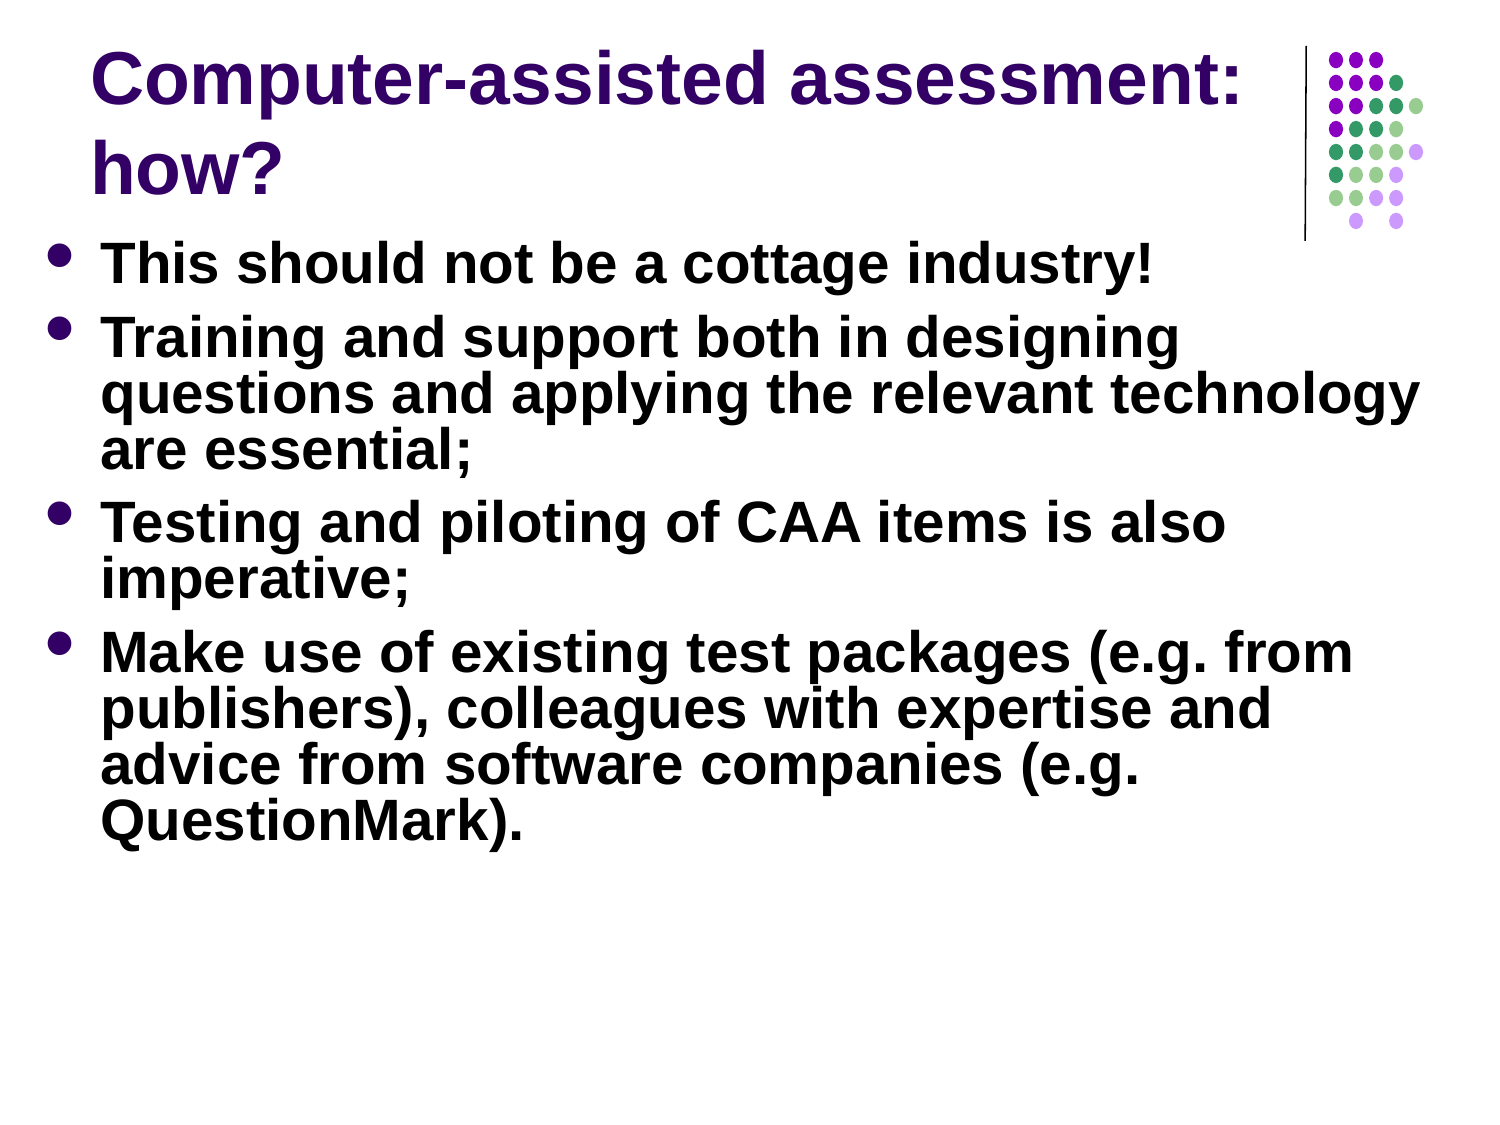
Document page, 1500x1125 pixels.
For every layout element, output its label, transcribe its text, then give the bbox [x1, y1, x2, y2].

title Computer-assisted assessment: how? [75, 40, 1313, 218]
list This should not be a cottage industry! Training and support both in designing questions and applying the relevant technology are essential; Testing and piloting of CAA items is also imperative; Make use of existing test packages (e.g. from publishers), colleagues with expertise and advice from software companies (e.g. QuestionMark). [29, 231, 1471, 1012]
